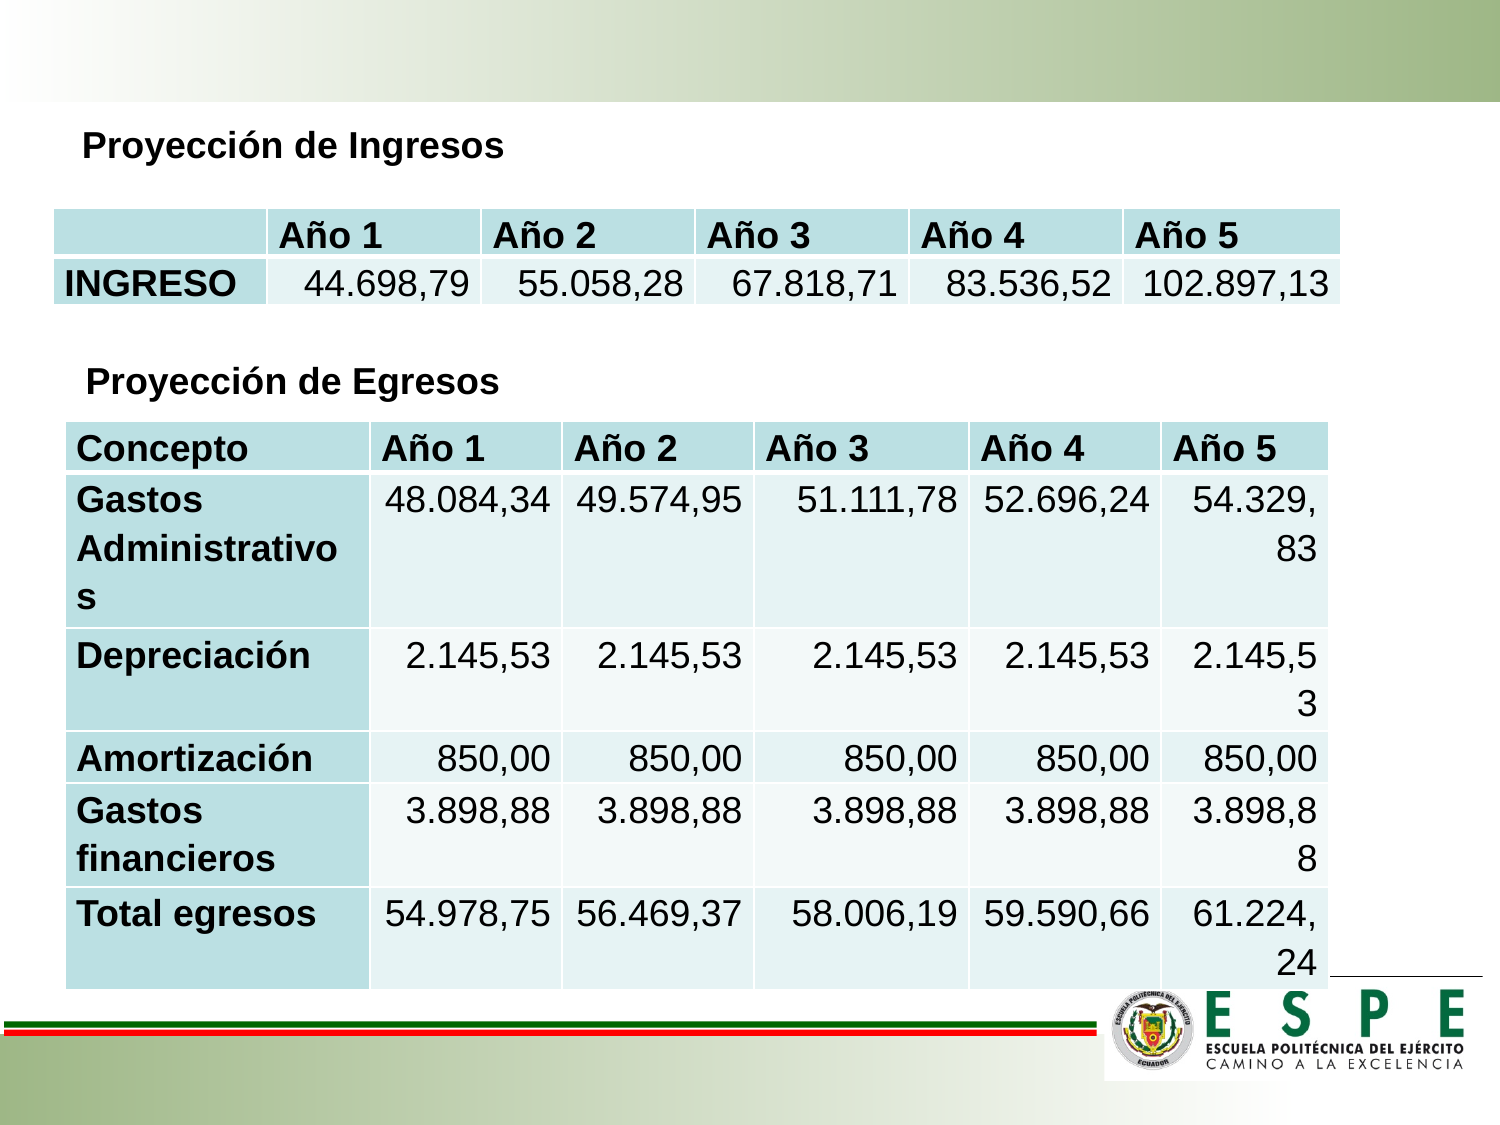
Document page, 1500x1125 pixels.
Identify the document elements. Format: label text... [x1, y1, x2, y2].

table_header Año 5 [1124, 209, 1340, 254]
table_header Año 2 [482, 209, 694, 254]
table_cell Gastos Administrativos [66, 475, 369, 627]
table_cell 56.469,37 [563, 888, 753, 989]
table_cell 850,00 [755, 732, 968, 782]
table_cell 52.696,24 [970, 475, 1160, 627]
table_header Año 3 [755, 422, 968, 470]
table_cell 850,00 [970, 732, 1160, 782]
table_cell 54.329,83 [1162, 475, 1328, 627]
table_cell 2.145,53 [1162, 629, 1328, 730]
table_cell 2.145,53 [970, 629, 1160, 730]
table_cell 83.536,52 [910, 259, 1122, 304]
text_box Proyección de Ingresos [67, 113, 520, 174]
table_cell Depreciación [66, 629, 369, 730]
table_cell 3.898,88 [563, 784, 753, 886]
table_cell 54.978,75 [371, 888, 561, 989]
table_header Año 5 [1162, 422, 1328, 470]
table_cell 2.145,53 [371, 629, 561, 730]
table_cell Total egresos [66, 888, 369, 989]
table_cell 3.898,88 [970, 784, 1160, 886]
picture [1104, 976, 1483, 1081]
table_cell 48.084,34 [371, 475, 561, 627]
table_cell 58.006,19 [755, 888, 968, 989]
table_header Año 4 [970, 422, 1160, 470]
table_cell 61.224,24 [1162, 888, 1328, 989]
table_cell 67.818,71 [696, 259, 908, 304]
table_cell 51.111,78 [755, 475, 968, 627]
table_cell 2.145,53 [563, 629, 753, 730]
table_cell 49.574,95 [563, 475, 753, 627]
table_cell 3.898,88 [755, 784, 968, 886]
text_box Proyección de Egresos [70, 349, 526, 410]
table_cell Amortización [66, 732, 369, 782]
table_cell 3.898,88 [371, 784, 561, 886]
table_cell 59.590,66 [970, 888, 1160, 989]
table_cell 3.898,88 [1162, 784, 1328, 886]
table_cell 850,00 [371, 732, 561, 782]
table_header Año 2 [563, 422, 753, 470]
table_cell 850,00 [1162, 732, 1328, 782]
table_header Año 4 [910, 209, 1122, 254]
table_cell INGRESO [54, 259, 266, 304]
table_cell 2.145,53 [755, 629, 968, 730]
table_cell 55.058,28 [482, 259, 694, 304]
table_cell Gastos financieros [66, 784, 369, 886]
table_header Concepto [66, 422, 369, 470]
table_cell 850,00 [563, 732, 753, 782]
table_header Año 3 [696, 209, 908, 254]
table_cell 102.897,13 [1124, 259, 1340, 304]
table_cell 44.698,79 [268, 259, 480, 304]
table_header Año 1 [371, 422, 561, 470]
table_header [54, 209, 266, 254]
table_header Año 1 [268, 209, 480, 254]
